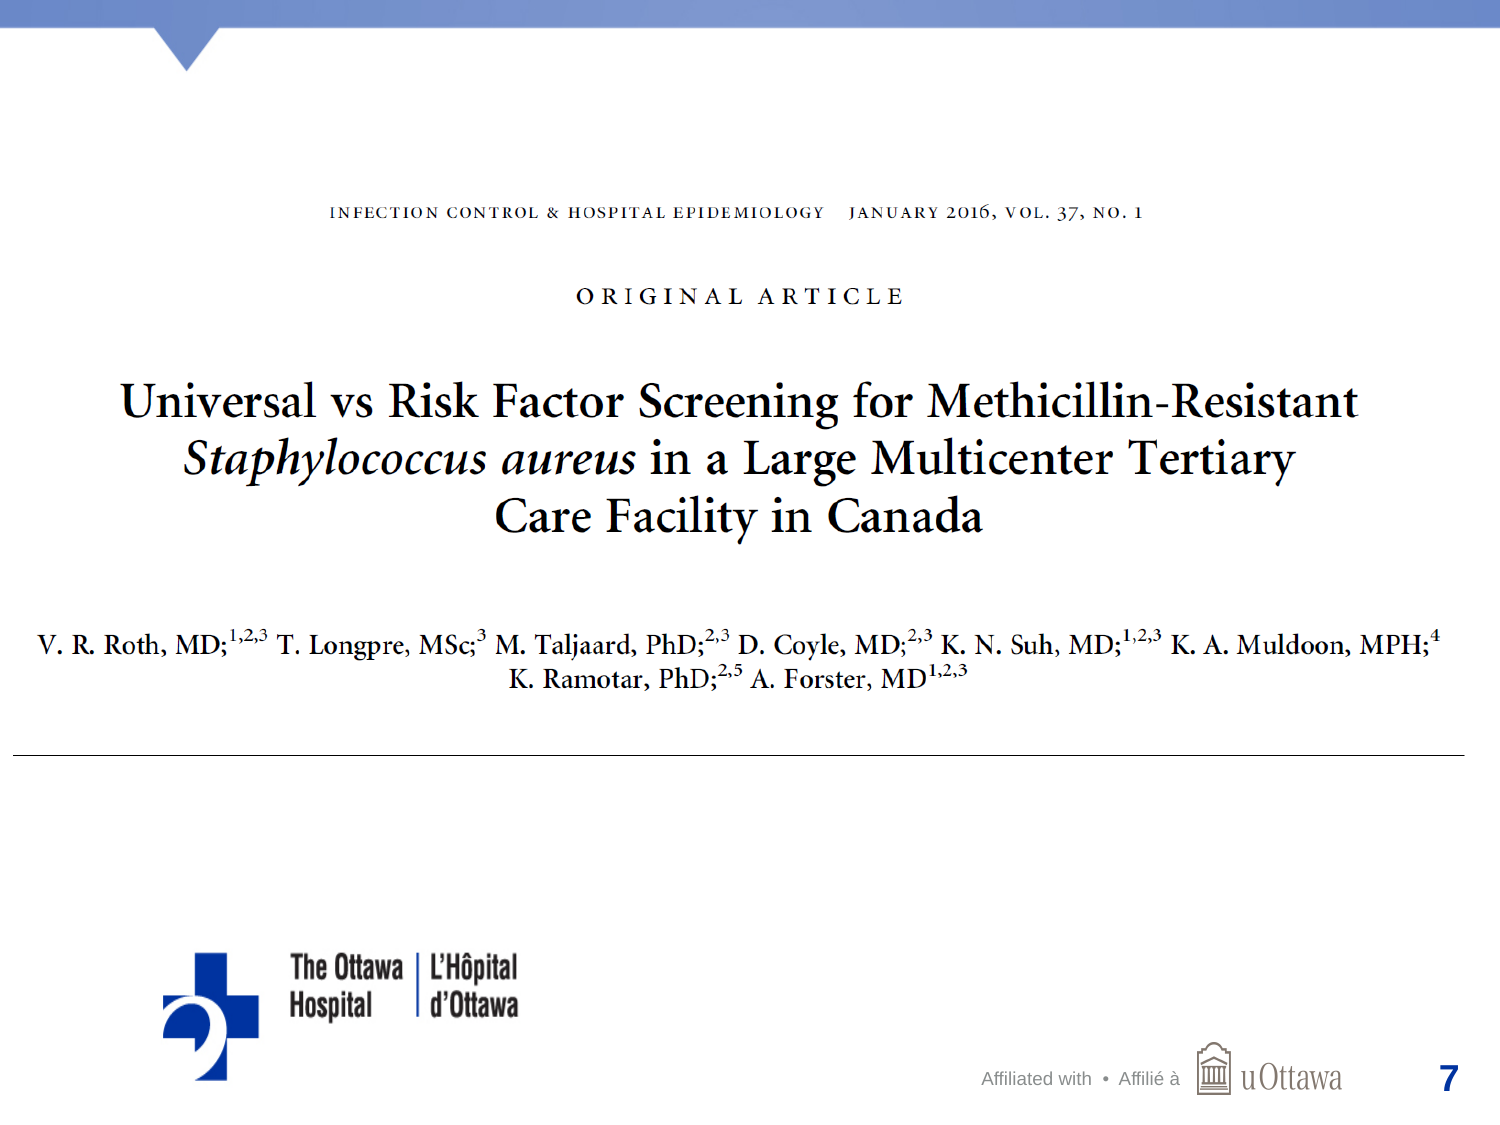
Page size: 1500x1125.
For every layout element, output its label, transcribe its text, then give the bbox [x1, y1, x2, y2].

slide_number 7 [1358, 1035, 1475, 1117]
picture [0, 0, 1500, 1125]
